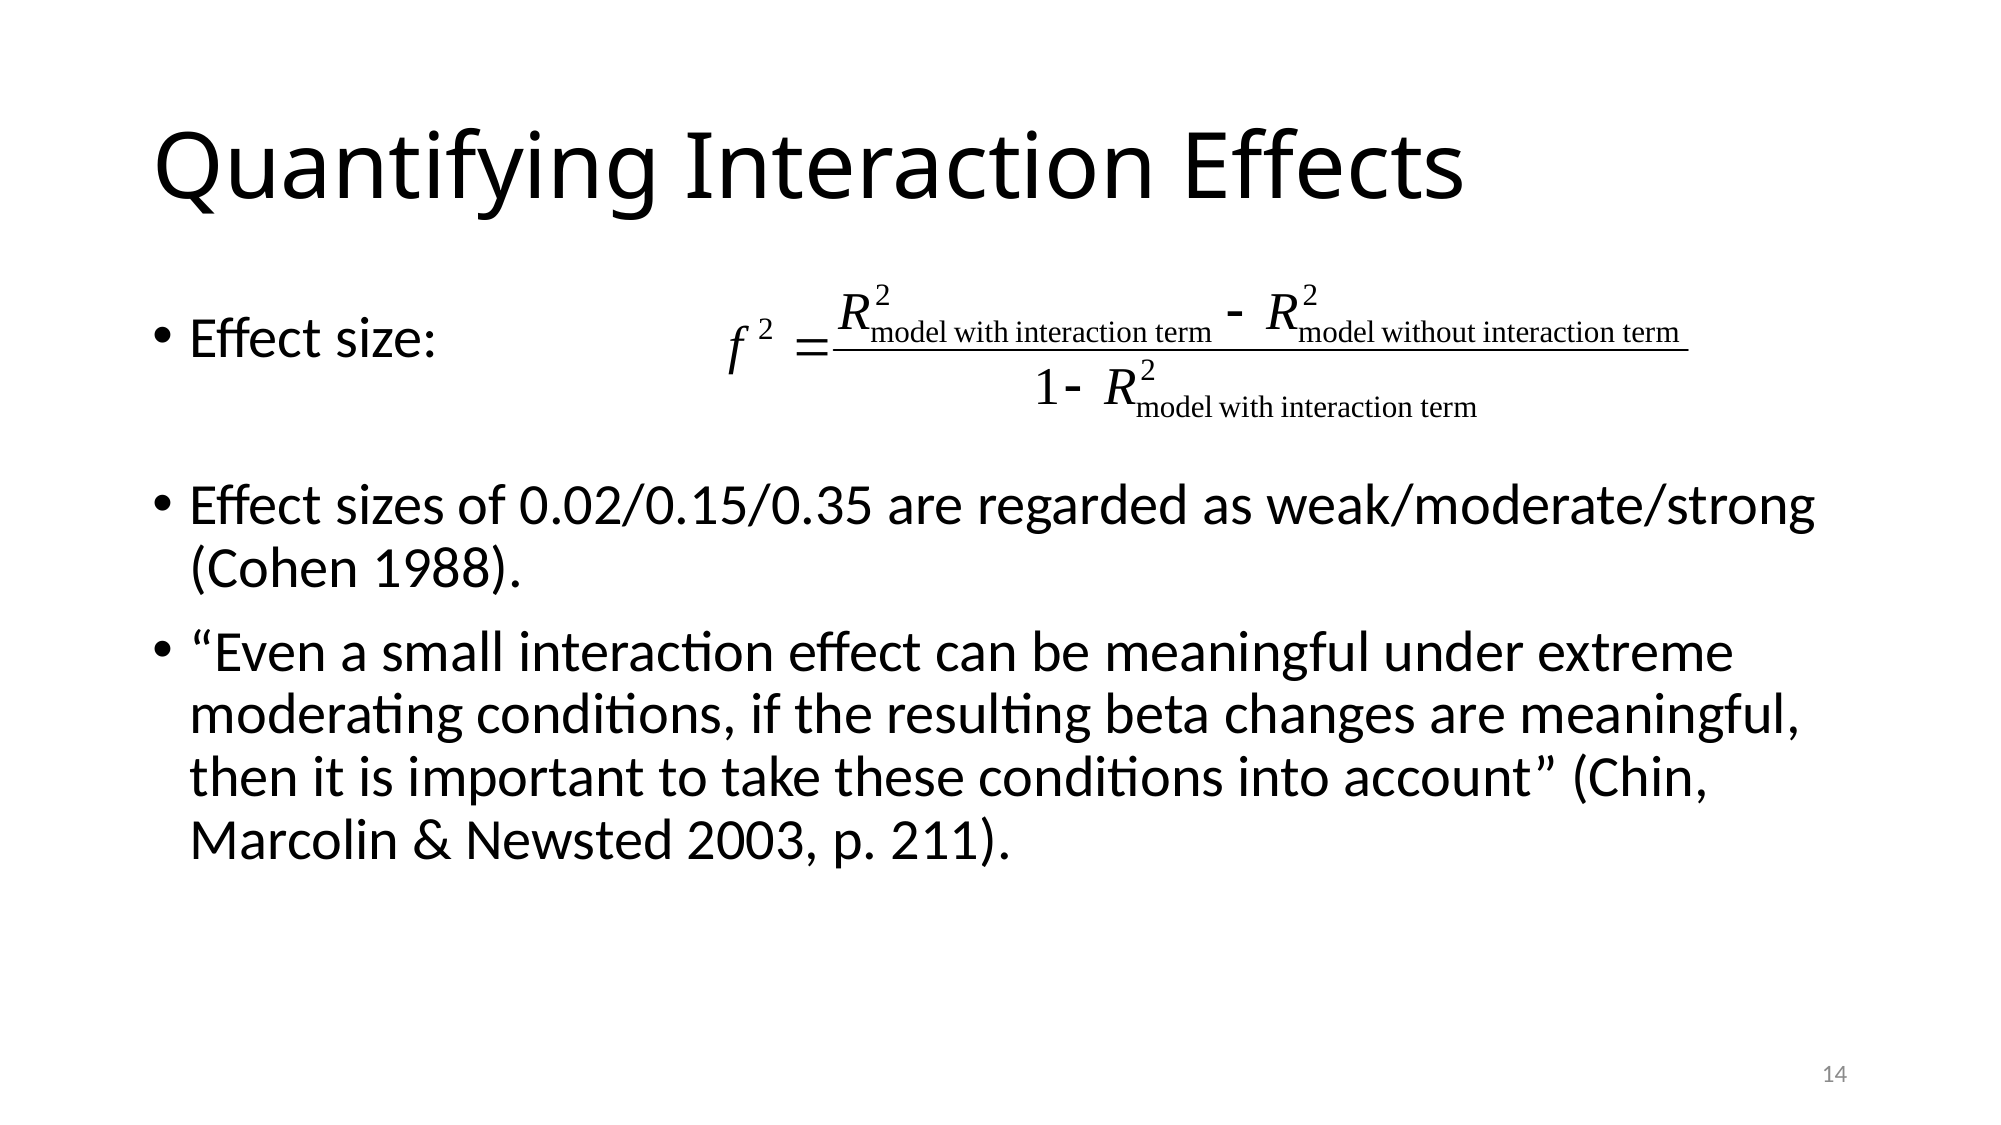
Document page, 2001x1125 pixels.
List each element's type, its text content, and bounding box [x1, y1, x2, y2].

title Quantifying Interaction Effects [137, 59, 1863, 278]
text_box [710, 269, 1699, 430]
list Effect size: Effect sizes of 0.02/0.15/0.35 are regarded as weak/moderate/strong (Cohen 1988). “Even a small interaction effect can be meaningful under extreme moderating conditions, if the resulting beta changes are meaningful, then it is important to take these conditions into account” (Chin, Marcolin & Newsted 2003, p. 211). [137, 299, 1863, 1014]
slide_number 14 [1412, 1042, 1863, 1103]
